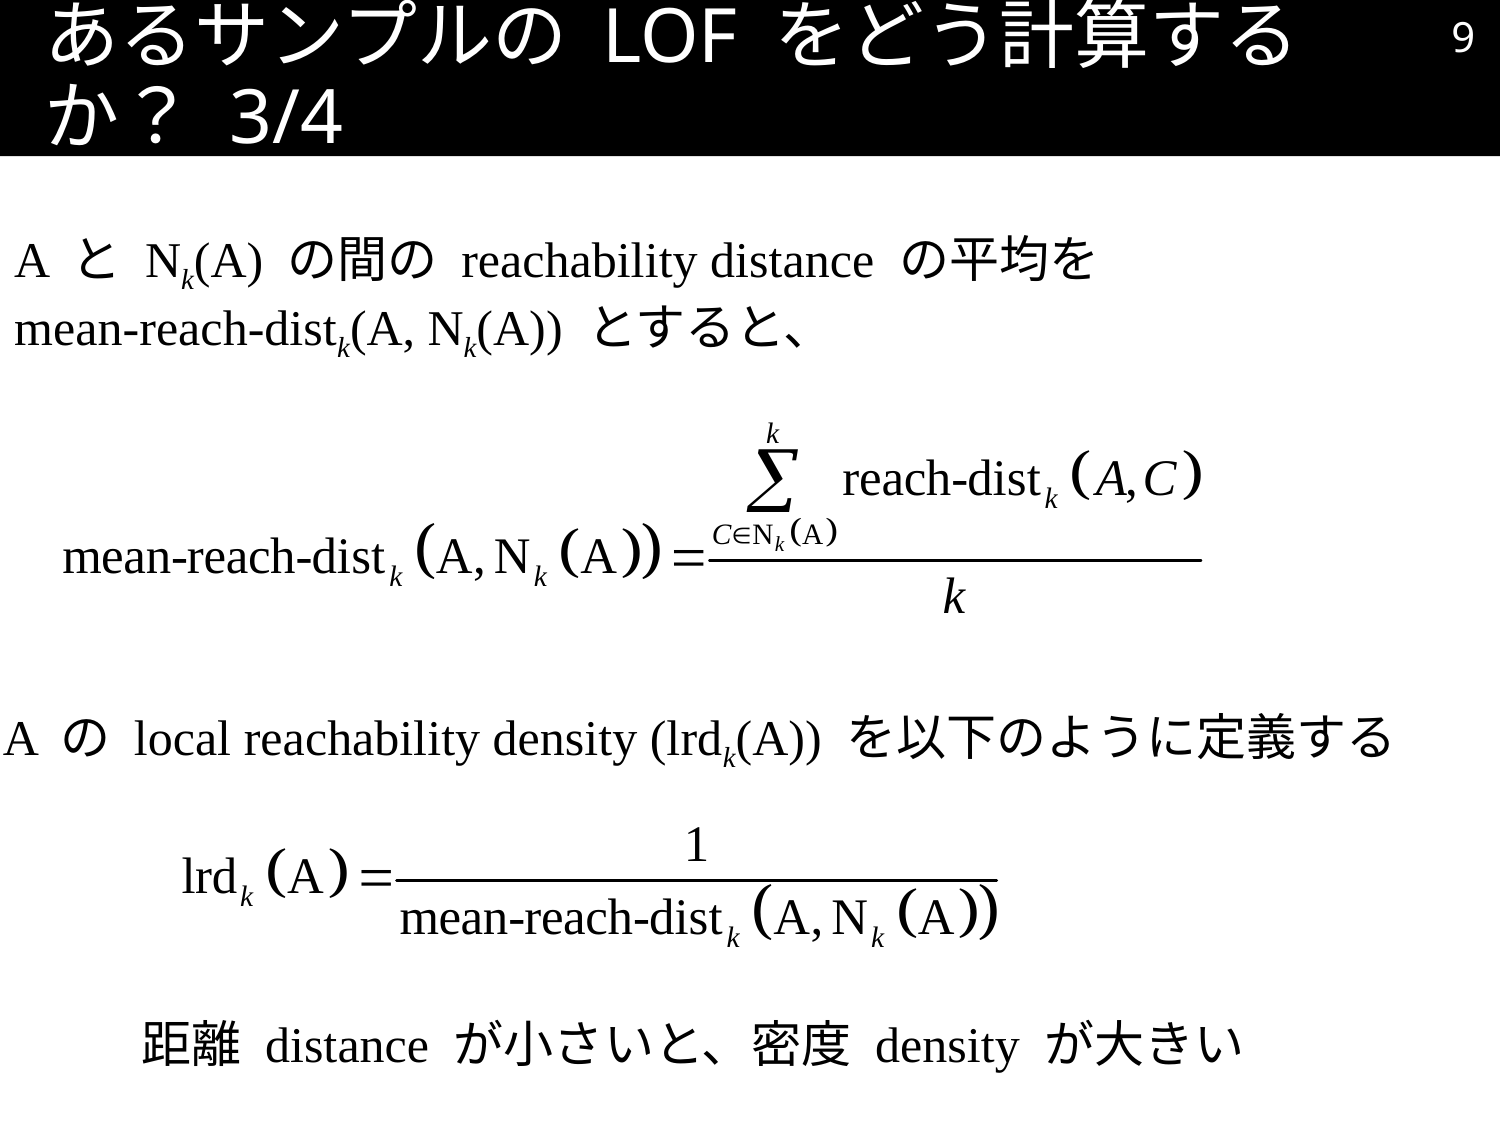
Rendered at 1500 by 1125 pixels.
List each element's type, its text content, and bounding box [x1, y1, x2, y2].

slide_number 8 [1389, 6, 1491, 72]
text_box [54, 410, 1212, 625]
text_box A の local reachability density (lrdk(A)) を以下のように定義する [0, 697, 1412, 781]
title あるサンプルの LOF をどう計算するか？ 3/4 [29, 30, 1388, 128]
text_box A と Nk(A) の間の reachability distance の平均を mean-reach-distk(A, Nk(A)) とすると、 [0, 219, 1114, 371]
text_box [174, 812, 1006, 967]
text_box 距離 distance が小さいと、密度 density が大きい [127, 1005, 1260, 1081]
